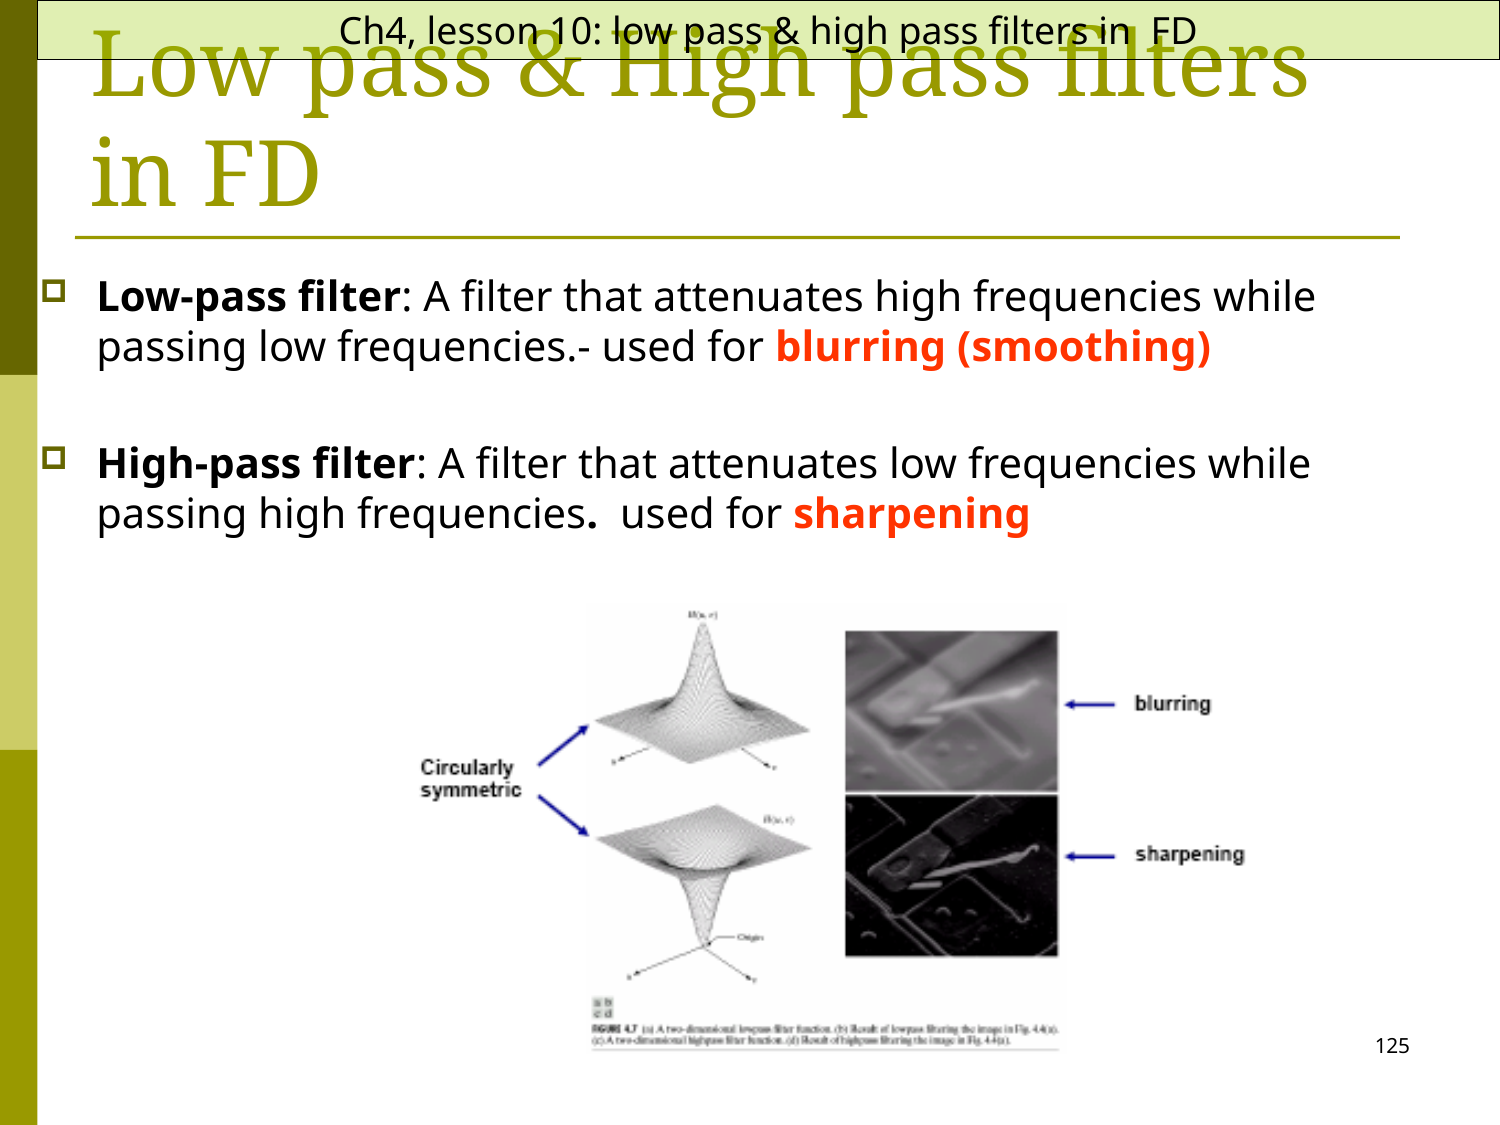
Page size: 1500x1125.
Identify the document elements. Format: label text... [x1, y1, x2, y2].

title Low pass & High pass filters in FD [75, 60, 1425, 233]
picture [387, 594, 1263, 1078]
text_box Ch4, lesson 10: low pass & high pass filters in FD [37, 0, 1500, 60]
slide_number 125 [1074, 1024, 1426, 1101]
list Low-pass filter: A filter that attenuates high frequencies while passing low frequencies.- used for blurring (smoothing) High-pass filter: A filter that attenuates low frequencies while passing high frequencies. used for sharpening [24, 262, 1488, 1006]
